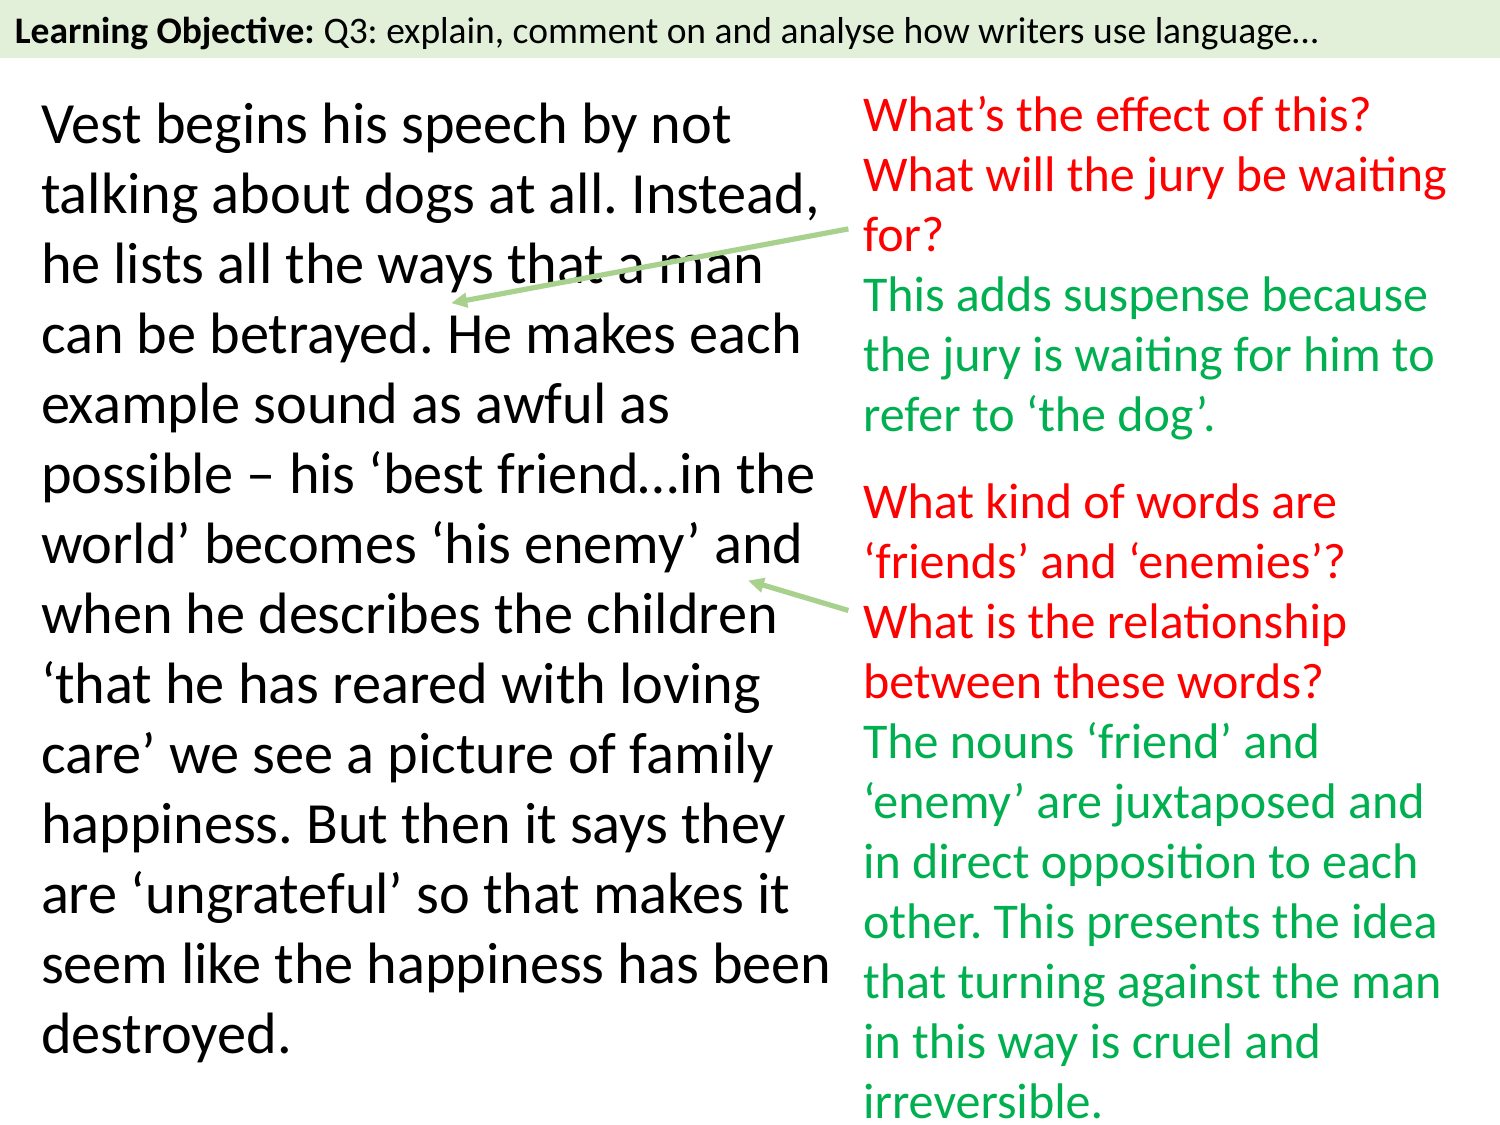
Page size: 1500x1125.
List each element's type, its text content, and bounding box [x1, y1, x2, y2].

text_box Vest begins his speech by not talking about dogs at all. Instead, he lists all the ways that a man can be betrayed. He makes each example sound as awful as possible – his ‘best friend…in the world’ becomes ‘his enemy’ and when he describes the children ‘that he has reared with loving care’ we see a picture of family happiness. But then it says they are ‘ungrateful’ so that makes it seem like the happiness has been destroyed. [26, 78, 849, 1073]
text_box Learning Objective: Q3: explain, comment on and analyse how writers use language… [0, 0, 1500, 58]
text_box What kind of words are ‘friends’ and ‘enemies’? What is the relationship between these words? The nouns ‘friend’ and ‘enemy’ are juxtaposed and in direct opposition to each other. This presents the idea that turning against the man in this way is cruel and irreversible. [848, 461, 1480, 1125]
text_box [451, 228, 849, 304]
text_box What’s the effect of this? What will the jury be waiting for? This adds suspense because the jury is waiting for him to refer to ‘the dog’. [848, 73, 1480, 449]
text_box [748, 580, 849, 611]
